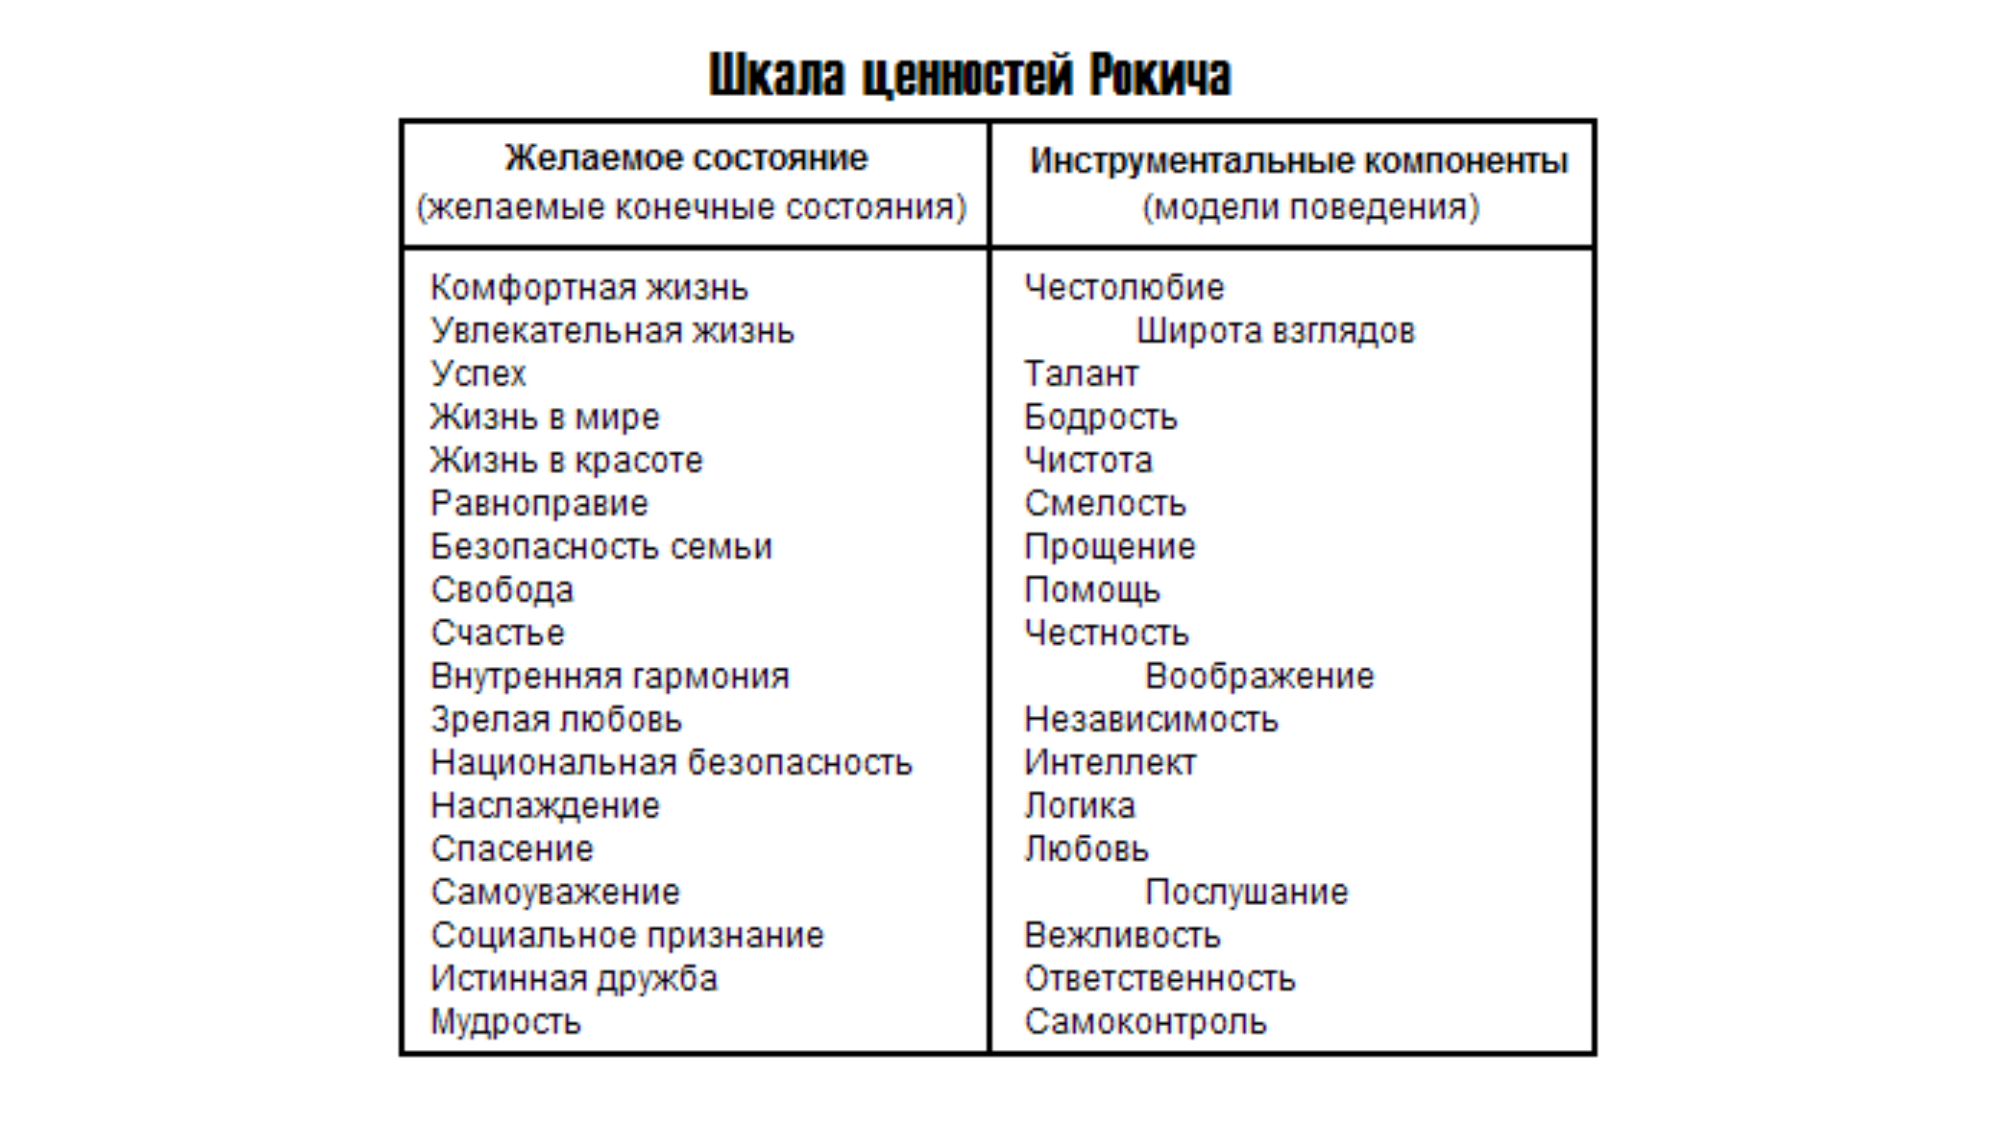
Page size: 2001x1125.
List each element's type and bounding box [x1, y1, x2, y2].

picture [368, 24, 1633, 1122]
